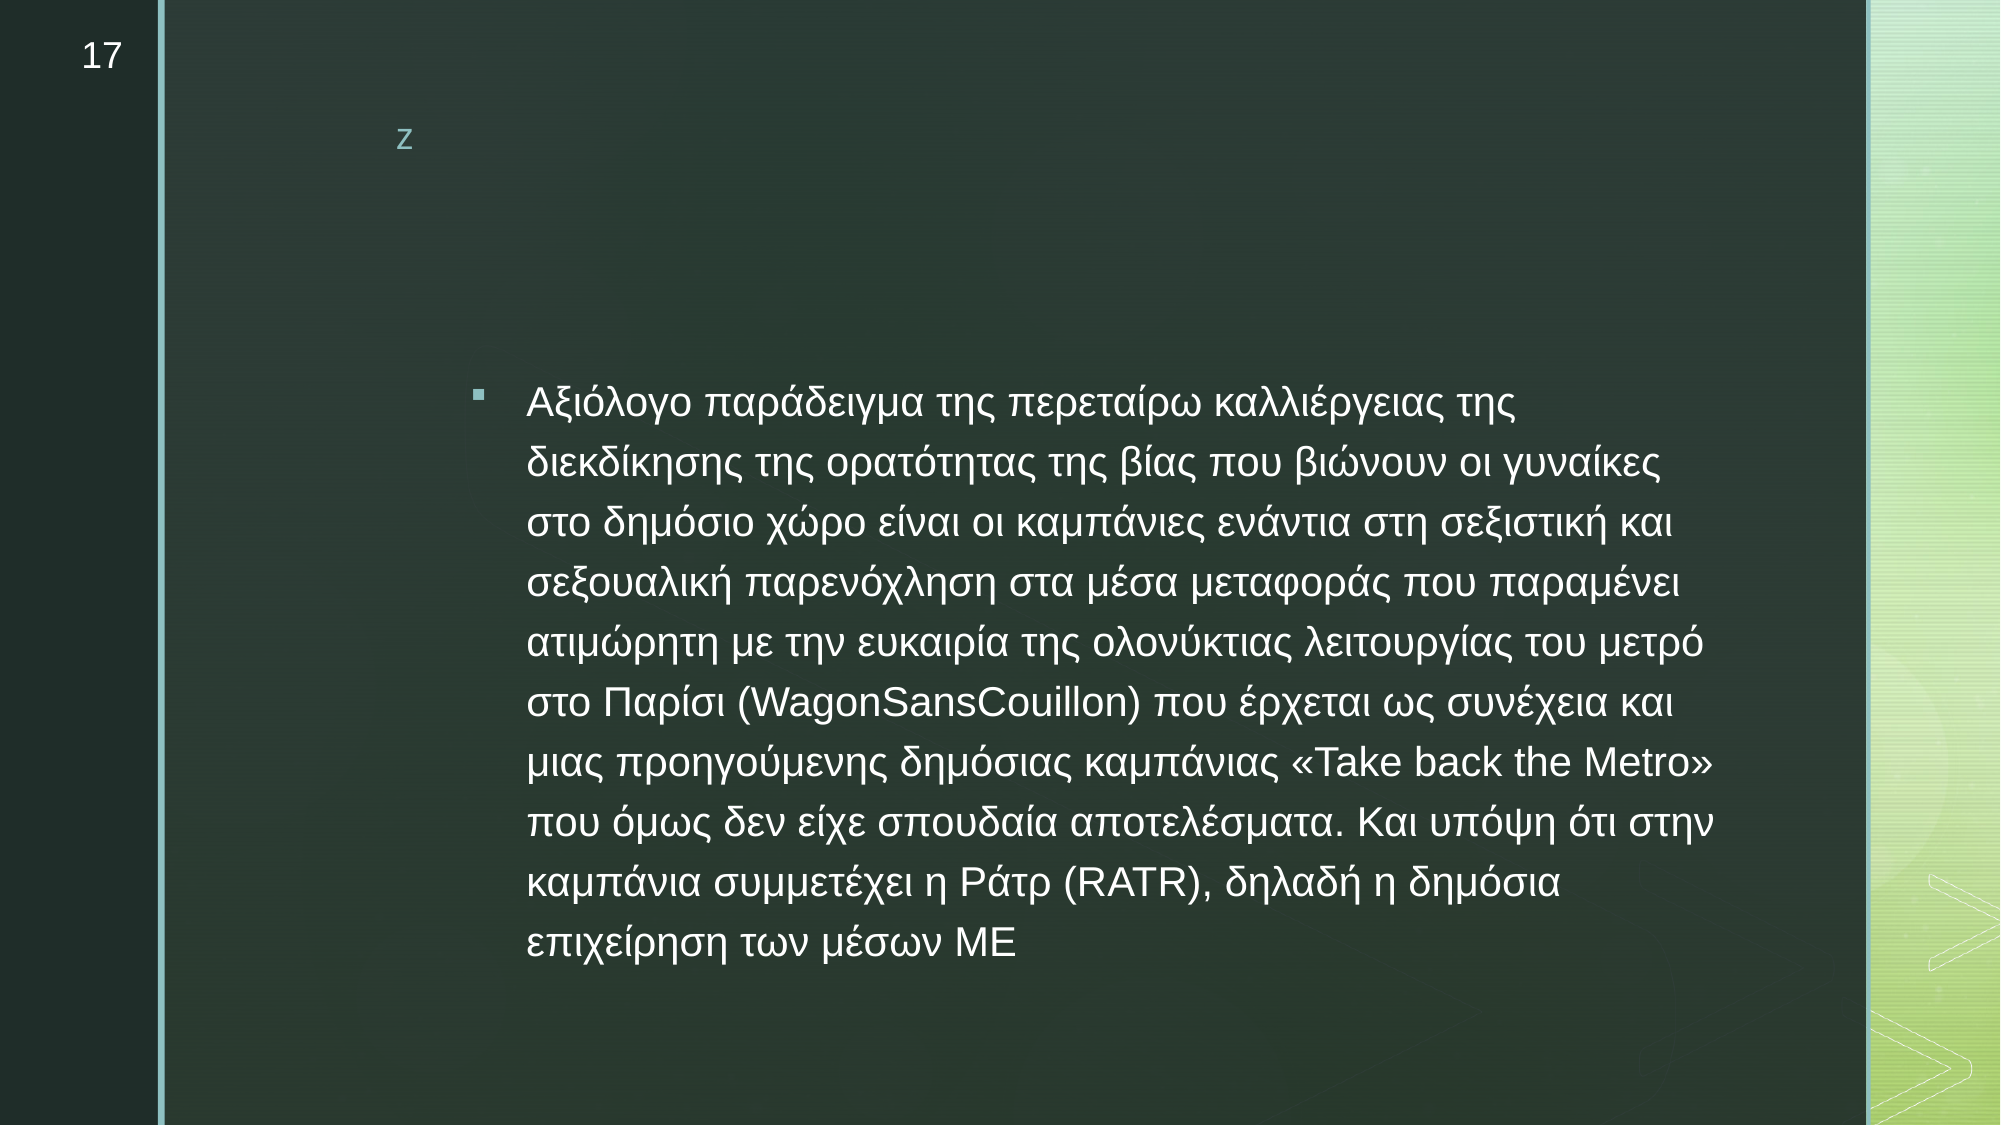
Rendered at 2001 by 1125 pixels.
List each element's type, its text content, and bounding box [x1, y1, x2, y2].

list Αξιόλογο παράδειγμα της περεταίρω καλλιέργειας της διεκδίκησης της ορατότητας της βίας που βιώνουν οι γυναίκες στο δημόσιο χώρο είναι οι καμπάνιες ενάντια στη σεξιστική και σεξουαλική παρενόχληση στα μέσα μεταφοράς που παραμένει ατιμώρητη με την ευκαιρία της ολονύκτιας λειτουργίας του μετρό στο Παρίσι (WagonSansCouillon) που έρχεται ως συνέχεια και μιας προηγούμενης δημόσιας καμπάνιας «Take back the Metro» που όμως δεν είχε σπουδαία αποτελέσματα. Και υπόψη ότι στην καμπάνια συμμετέχει η Ράτρ (RATR), δηλαδή η δημόσια επιχείρηση των μέσων ΜΕ [454, 336, 1734, 993]
slide_number 17 [25, 26, 131, 80]
picture [1871, 0, 2001, 1125]
